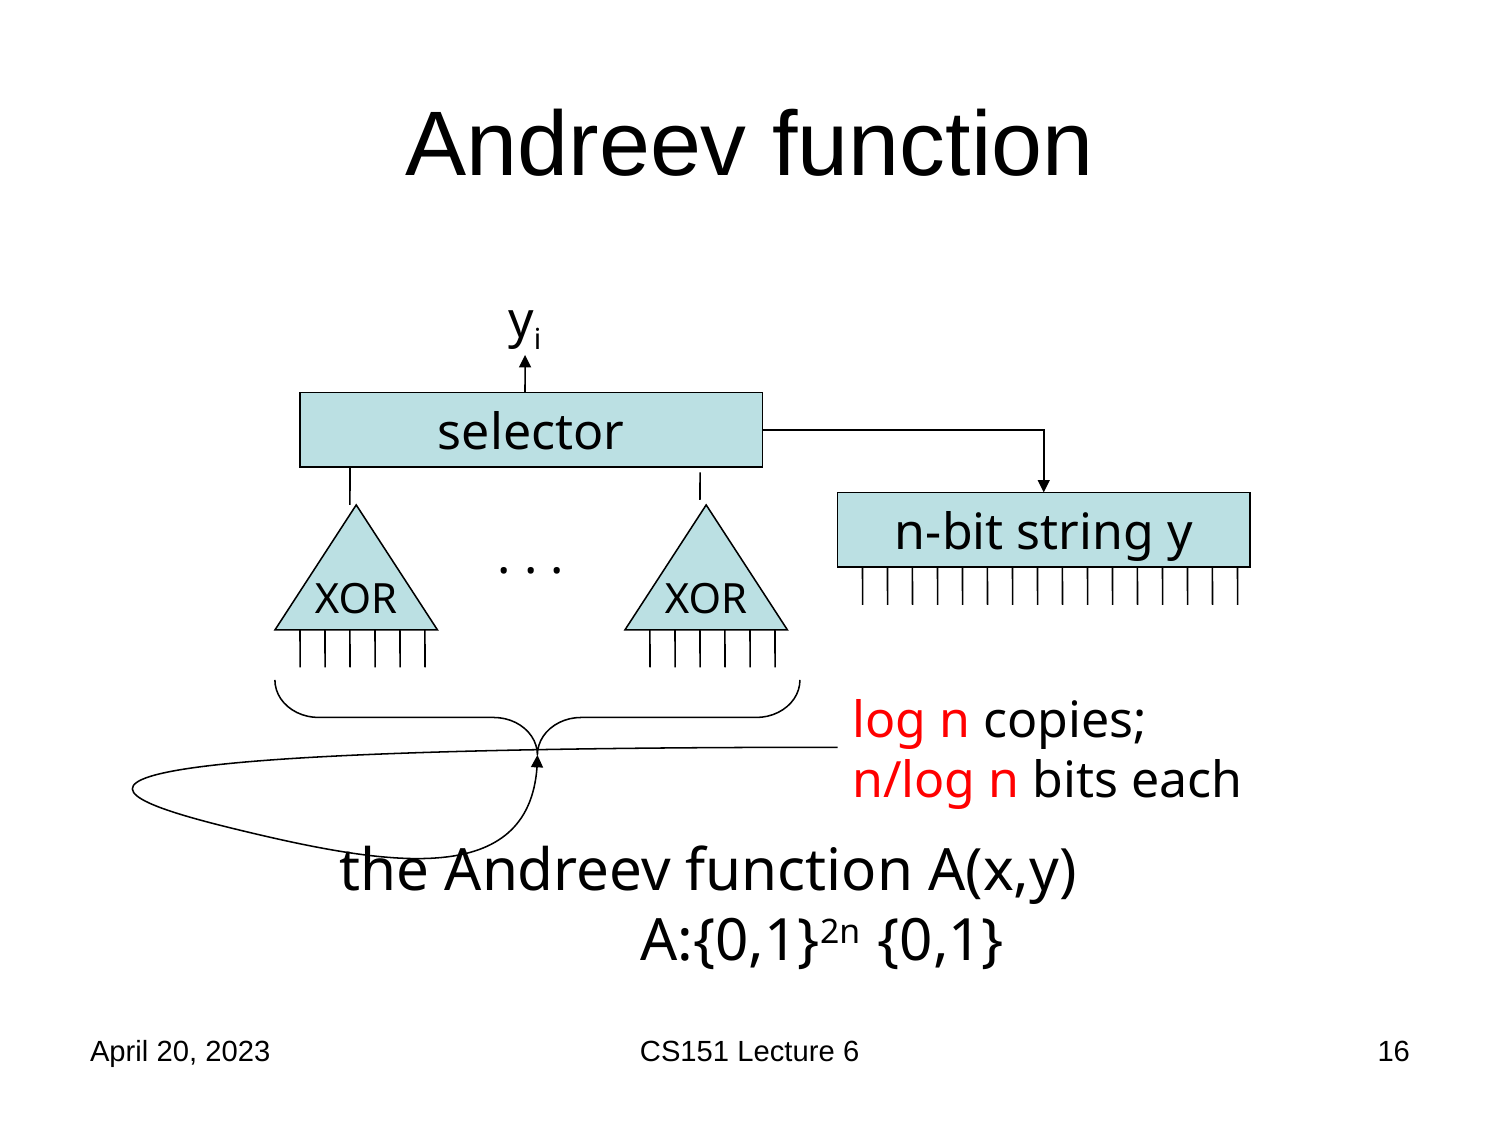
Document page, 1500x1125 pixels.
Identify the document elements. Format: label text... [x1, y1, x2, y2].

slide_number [74, 1024, 426, 1103]
text_box XOR [300, 564, 488, 630]
text_box [518, 363, 532, 393]
title Andreev function [75, 45, 1425, 233]
slide_number 16 [1074, 1024, 1426, 1103]
text_box XOR [650, 564, 838, 630]
text_box [274, 591, 300, 630]
text_box [274, 679, 800, 746]
text_box log n copies; n/log n bits each [837, 679, 1300, 815]
text_box [667, 504, 745, 564]
text_box selector [299, 392, 763, 468]
footer CS151 Lecture 6 [512, 1024, 988, 1103]
text_box [624, 591, 650, 630]
text_box [317, 504, 395, 564]
text_box n-bit string y [837, 492, 1250, 568]
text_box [762, 430, 1045, 493]
text_box . . . [437, 515, 625, 591]
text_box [537, 747, 838, 756]
text_box yi [437, 279, 613, 363]
